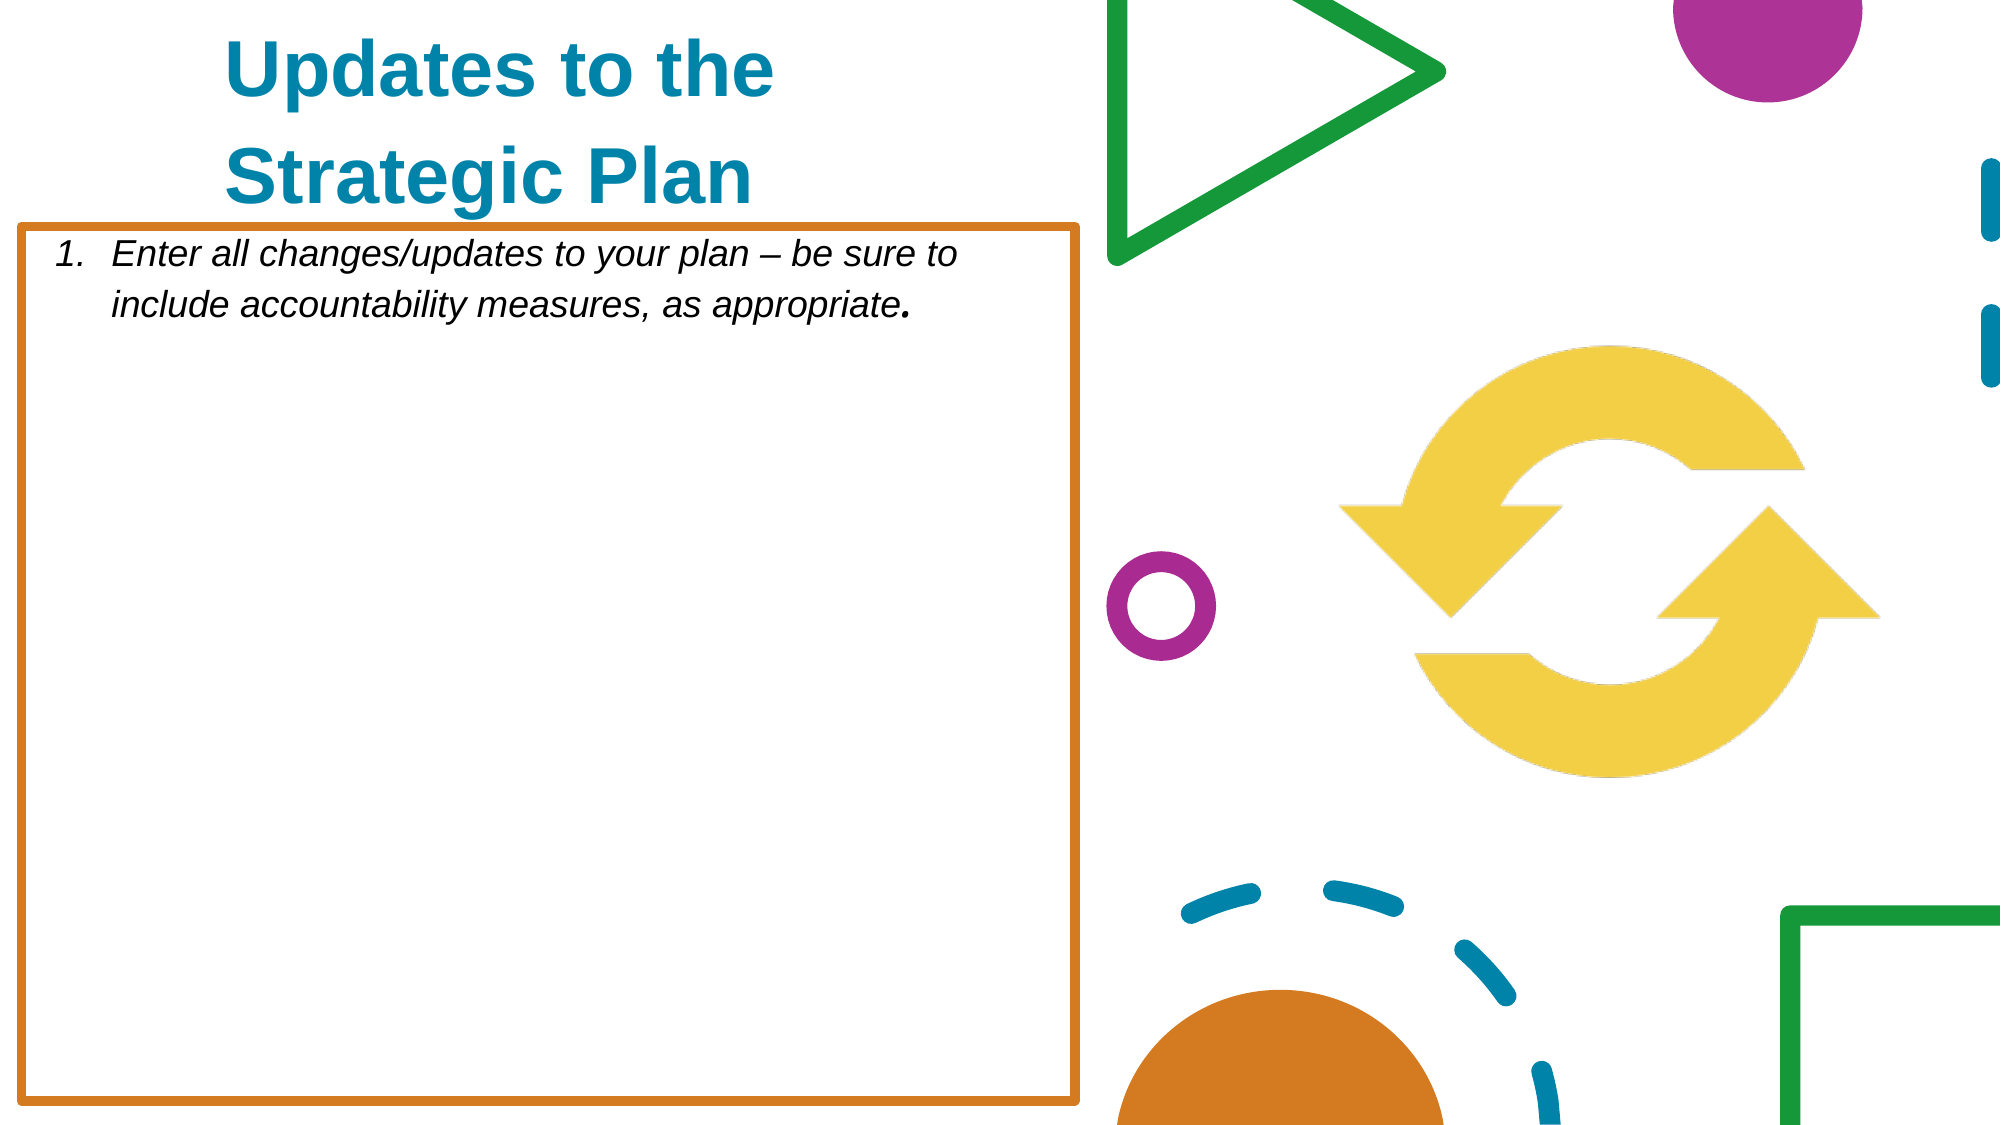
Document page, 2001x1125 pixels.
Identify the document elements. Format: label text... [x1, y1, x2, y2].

text_box [1117, 989, 1444, 1125]
text_box [1531, 1060, 1561, 1125]
text_box [0, 0, 2000, 1125]
text_box [1454, 939, 1517, 1007]
text_box [1107, 0, 1447, 267]
text_box [1323, 880, 1405, 917]
text_box [1116, 561, 1206, 651]
text_box [1180, 883, 1261, 924]
text_box Enter all changes/updates to your plan – be sure to include accountability measures, as appropriate. [21, 226, 1075, 1101]
text_box Updates to the Strategic Plan [209, 9, 887, 226]
text_box [1780, 905, 2000, 1125]
text_box [1673, 0, 1863, 103]
picture [1329, 282, 1890, 842]
